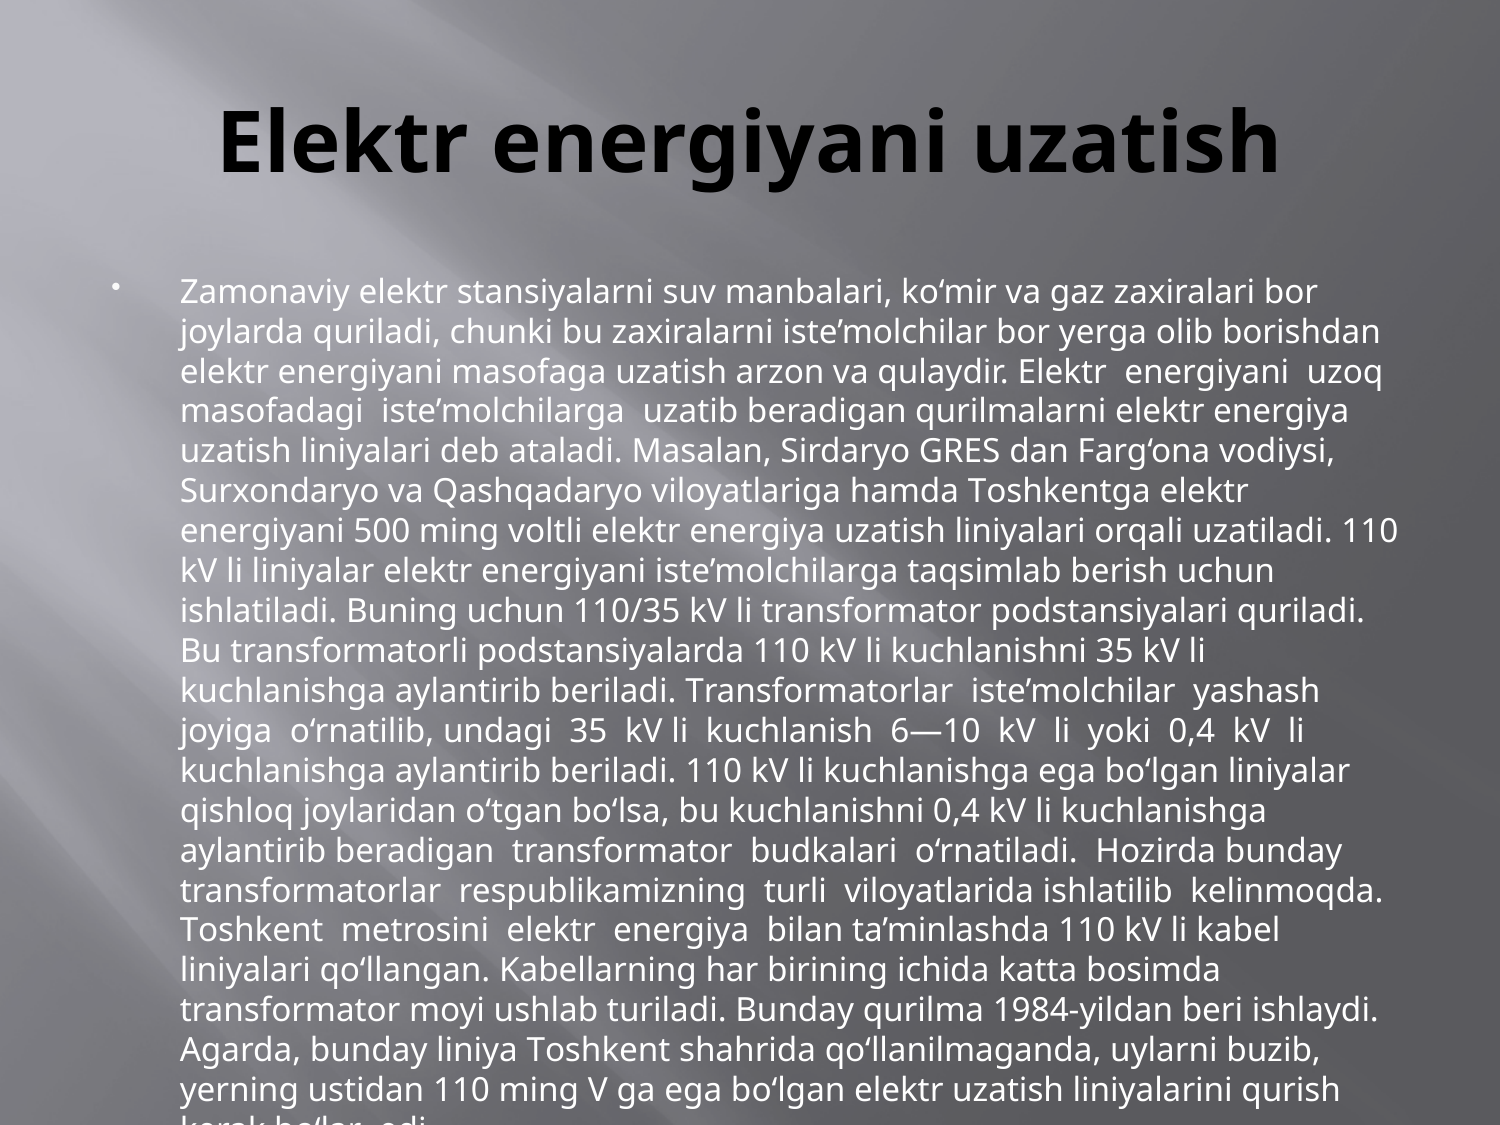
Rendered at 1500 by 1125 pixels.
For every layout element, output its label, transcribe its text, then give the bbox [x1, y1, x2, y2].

list Zamonaviy elektr stansiyalarni suv manbalari, ko‘mir va gaz zaxiralari bor joylarda quriladi, chunki bu zaxiralarni iste’molchilar bor yerga olib borishdan elektr energiyani masofaga uzatish arzon va qulaydir. Elektr energiyani uzoq masofadagi iste’molchilarga uzatib beradigan qurilmalarni elektr energiya uzatish liniyalari deb ataladi. Masalan, Sirdaryo GRES dan Farg‘ona vodiysi, Surxondaryo va Qashqadaryo viloyatlariga hamda Тoshkentga elektr energiyani 500 ming voltli elektr energiya uzatish liniyalari orqali uzatiladi. 110 kV li liniyalar elektr energiyani iste’molchilarga taqsimlab berish uchun ishlatiladi. Buning uchun 110/35 kV li transformator podstansiyalari quriladi. Bu transformatorli podstansiyalarda 110 kV li kuchlanishni 35 kV li kuchlanishga aylantirib beriladi. Тransformatorlar iste’molchilar yashash joyiga o‘rnatilib, undagi 35 kV li kuchlanish 6—10 kV li yoki 0,4 kV li kuchlanishga aylantirib beriladi. 110 kV li kuchlanishga ega bo‘lgan liniyalar qishloq joylaridan o‘tgan bo‘lsa, bu kuchlanishni 0,4 kV li kuchlanishga aylantirib beradigan transformator budkalari o‘rnatiladi. Hozirda bunday transformatorlar respublikamizning turli viloyatlarida ishlatilib kelinmoqda. Тoshkent metrosini elektr energiya bilan ta’minlashda 110 kV li kabel liniyalari qo‘llangan. Kabellarning har birining ichida katta bosimda transformator moyi ushlab turiladi. Bunday qurilma 1984-yildan beri ishlaydi. Agarda, bunday liniya Тoshkent shahrida qo‘llanilmaganda, uylarni buzib, yerning ustidan 110 ming V ga ega bo‘lgan elektr uzatish liniyalarini qurish kerak bo‘lar edi [75, 262, 1425, 1035]
title Elektr energiyani uzatish [75, 45, 1425, 233]
